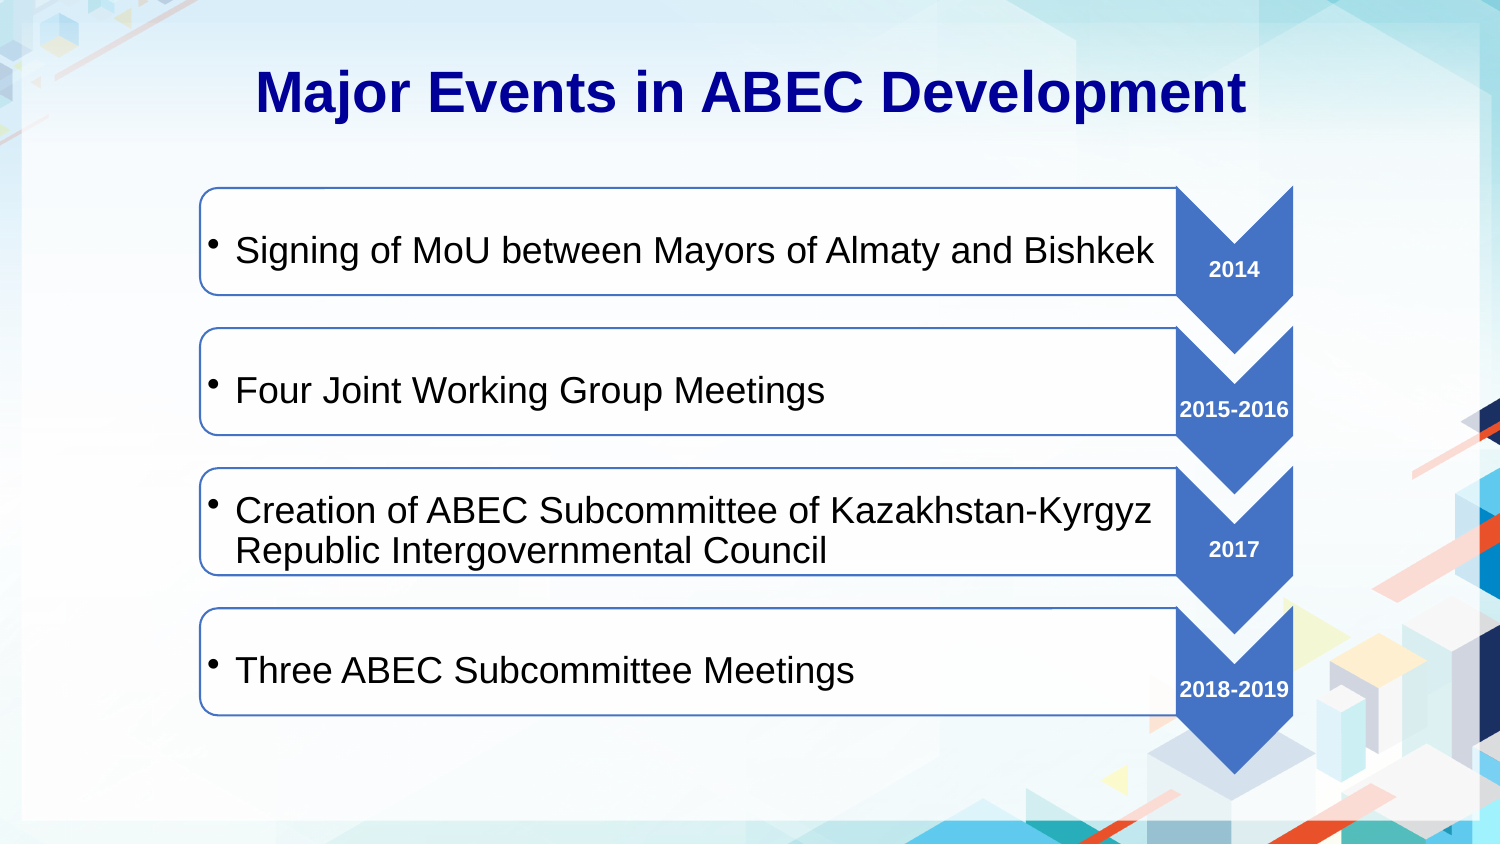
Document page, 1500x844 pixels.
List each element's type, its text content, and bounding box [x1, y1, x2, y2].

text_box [199, 187, 1293, 774]
text_box Major Events in ABEC Development [154, 26, 1349, 154]
picture [0, 0, 1500, 844]
